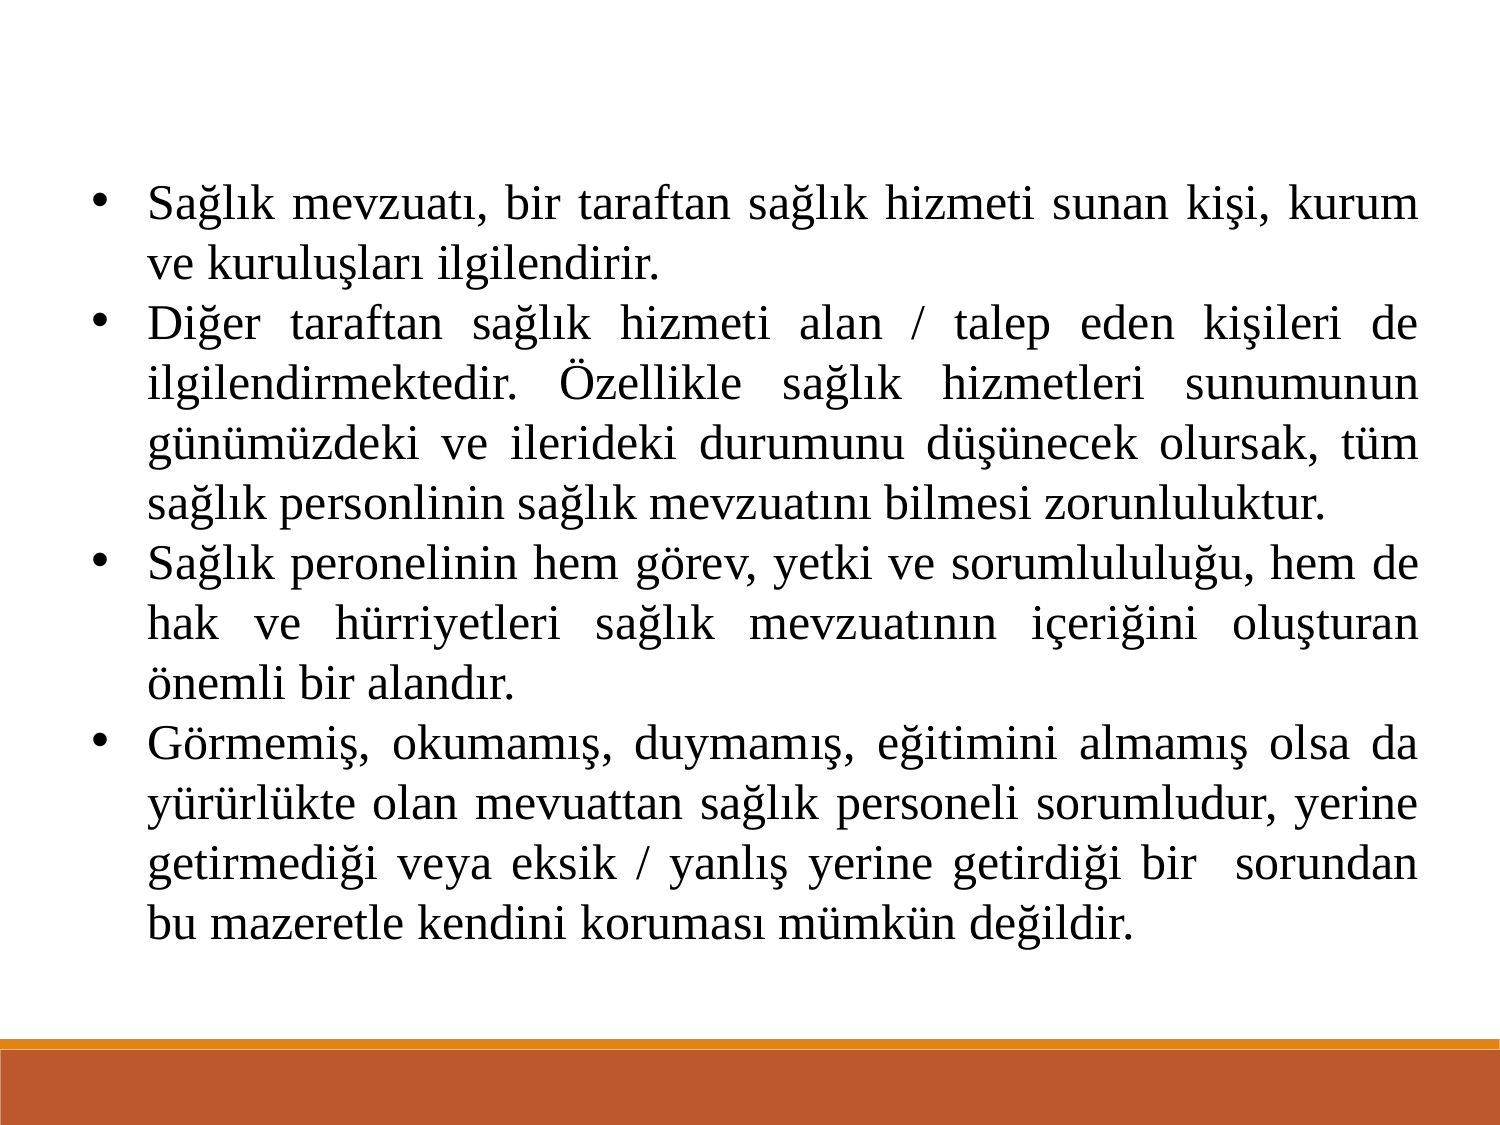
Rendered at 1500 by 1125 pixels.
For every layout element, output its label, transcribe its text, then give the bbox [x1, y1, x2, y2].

text_box Sağlık mevzuatı, bir taraftan sağlık hizmeti sunan kişi, kurum ve kuruluşları ilgilendirir. Diğer taraftan sağlık hizmeti alan / talep eden kişileri de ilgilendirmektedir. Özellikle sağlık hizmetleri sunumunun günümüzdeki ve ilerideki durumunu düşünecek olursak, tüm sağlık personlinin sağlık mevzuatını bilmesi zorunluluktur. Sağlık peronelinin hem görev, yetki ve sorumlululuğu, hem de hak ve hürriyetleri sağlık mevzuatının içeriğini oluşturan önemli bir alandır. Görmemiş, okumamış, duymamış, eğitimini almamış olsa da yürürlükte olan mevuattan sağlık personeli sorumludur, yerine getirmediği veya eksik / yanlış yerine getirdiği bir sorundan bu mazeretle kendini koruması mümkün değildir. [76, 101, 1436, 1017]
